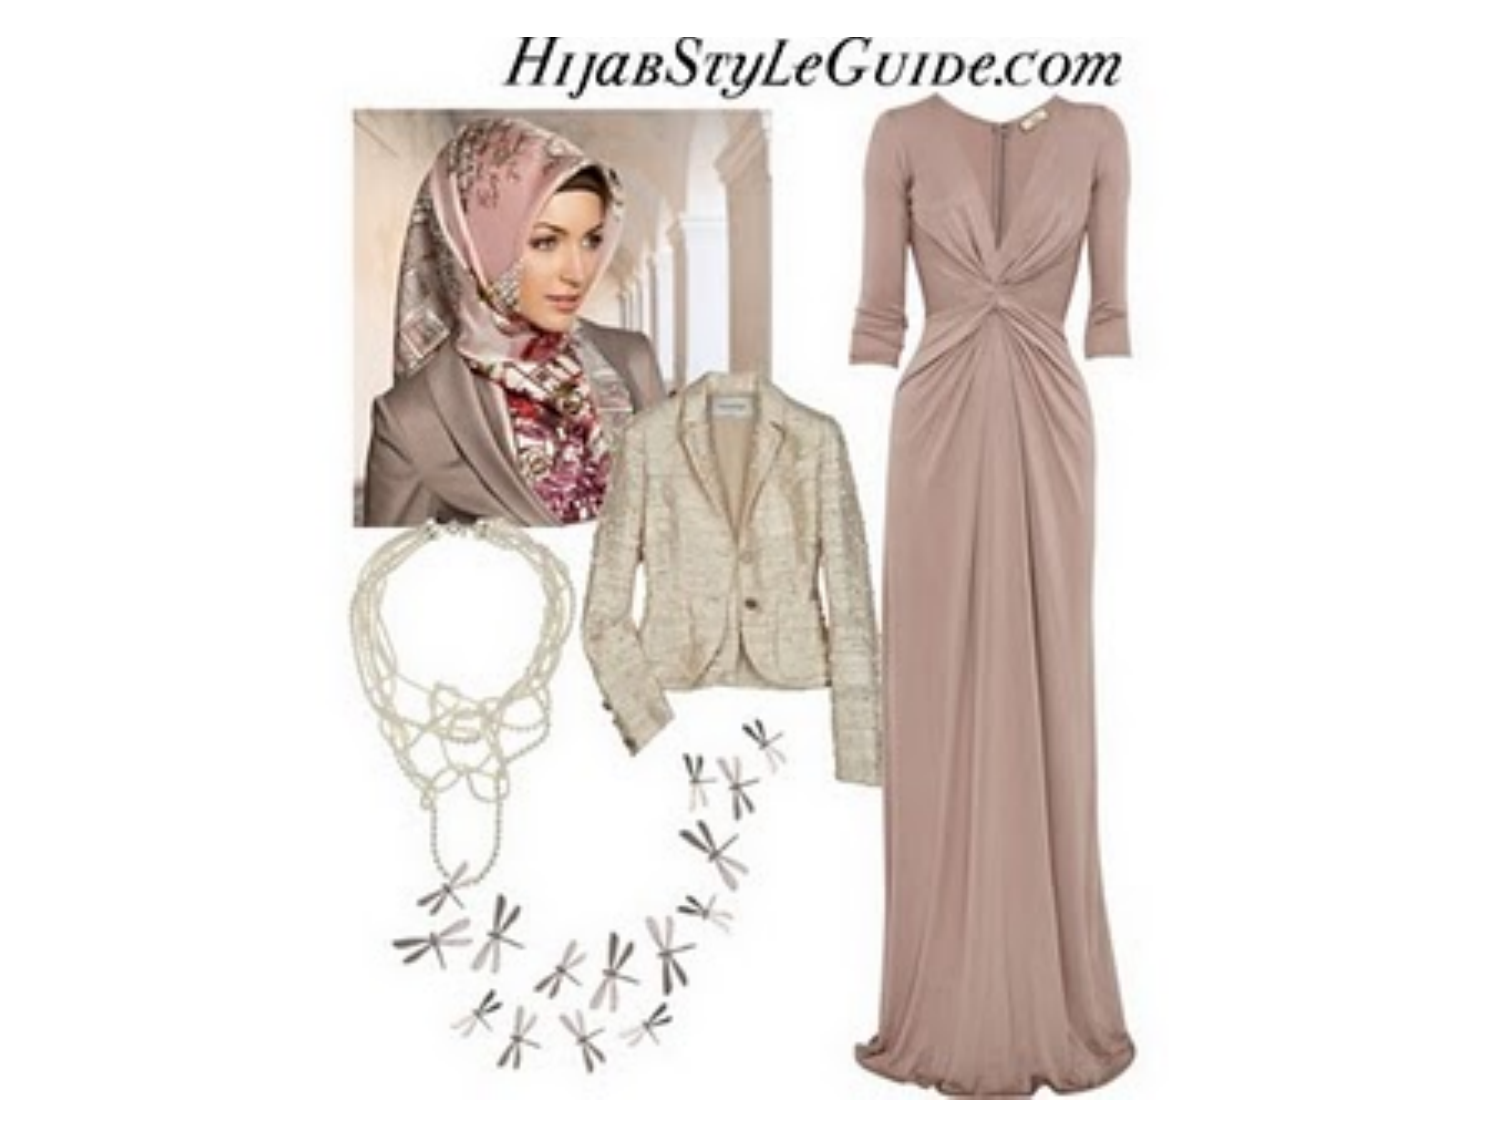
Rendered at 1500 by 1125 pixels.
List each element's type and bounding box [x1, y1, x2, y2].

picture [212, 37, 1276, 1101]
